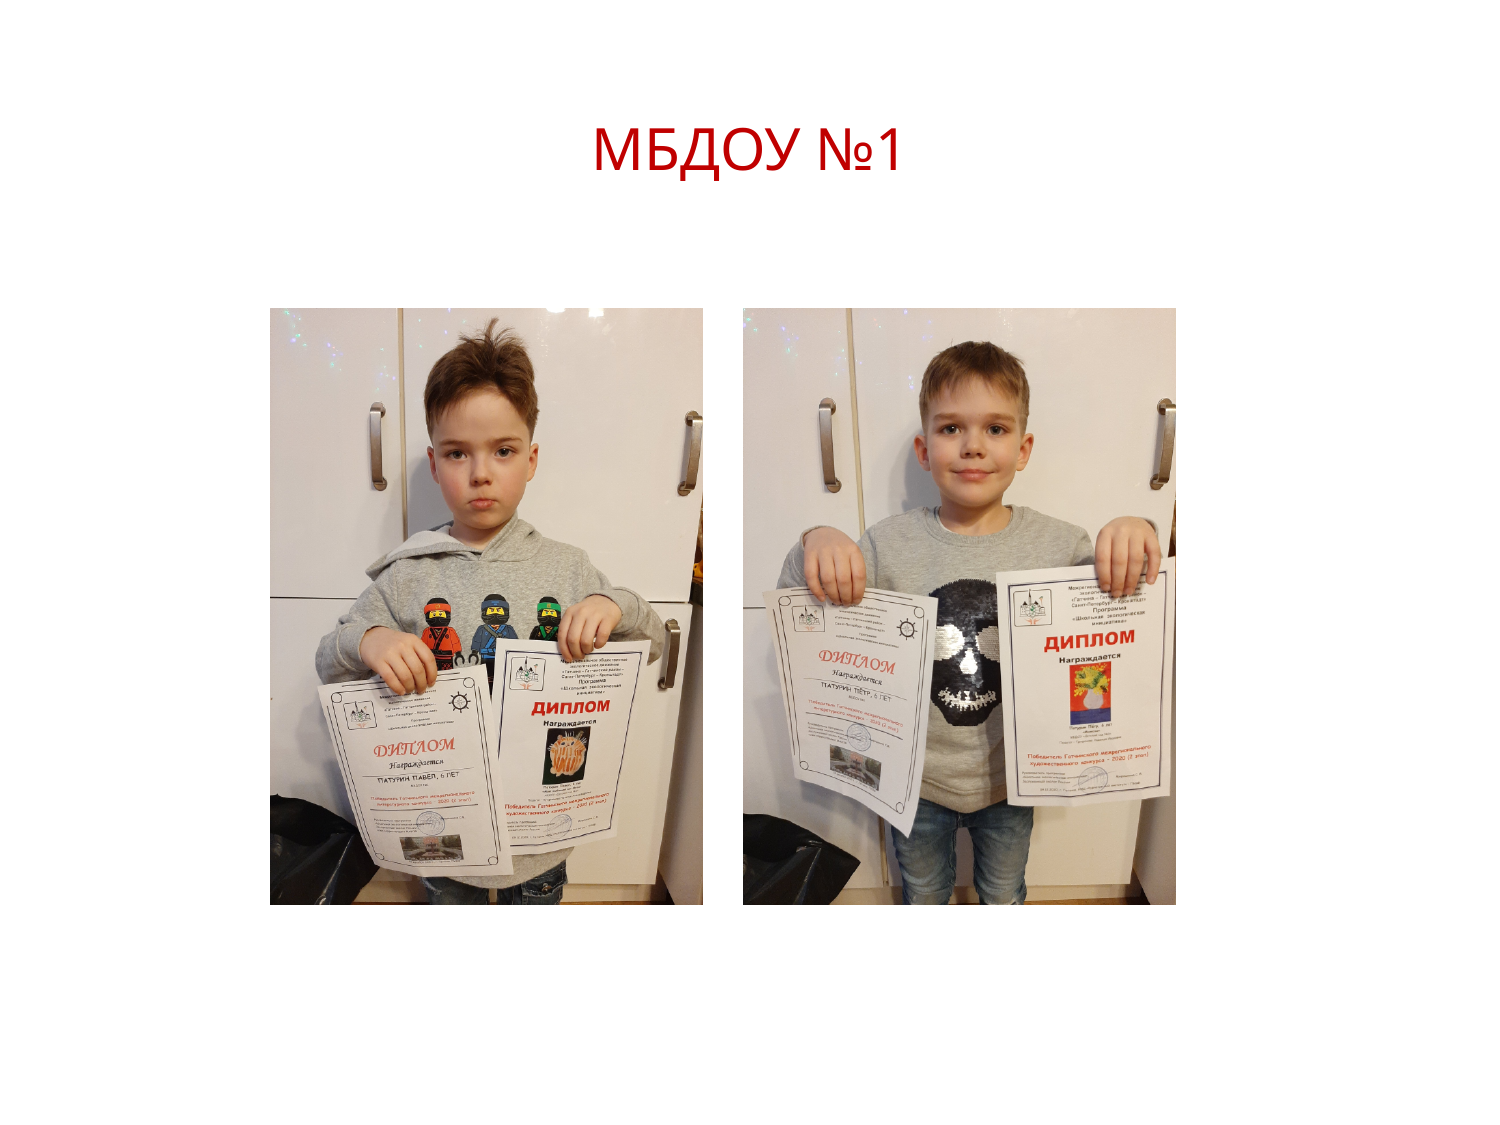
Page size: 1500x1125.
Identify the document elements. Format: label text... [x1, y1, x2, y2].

picture [270, 308, 703, 906]
picture [743, 308, 1176, 906]
title МБДОУ №1 [50, 97, 1450, 223]
